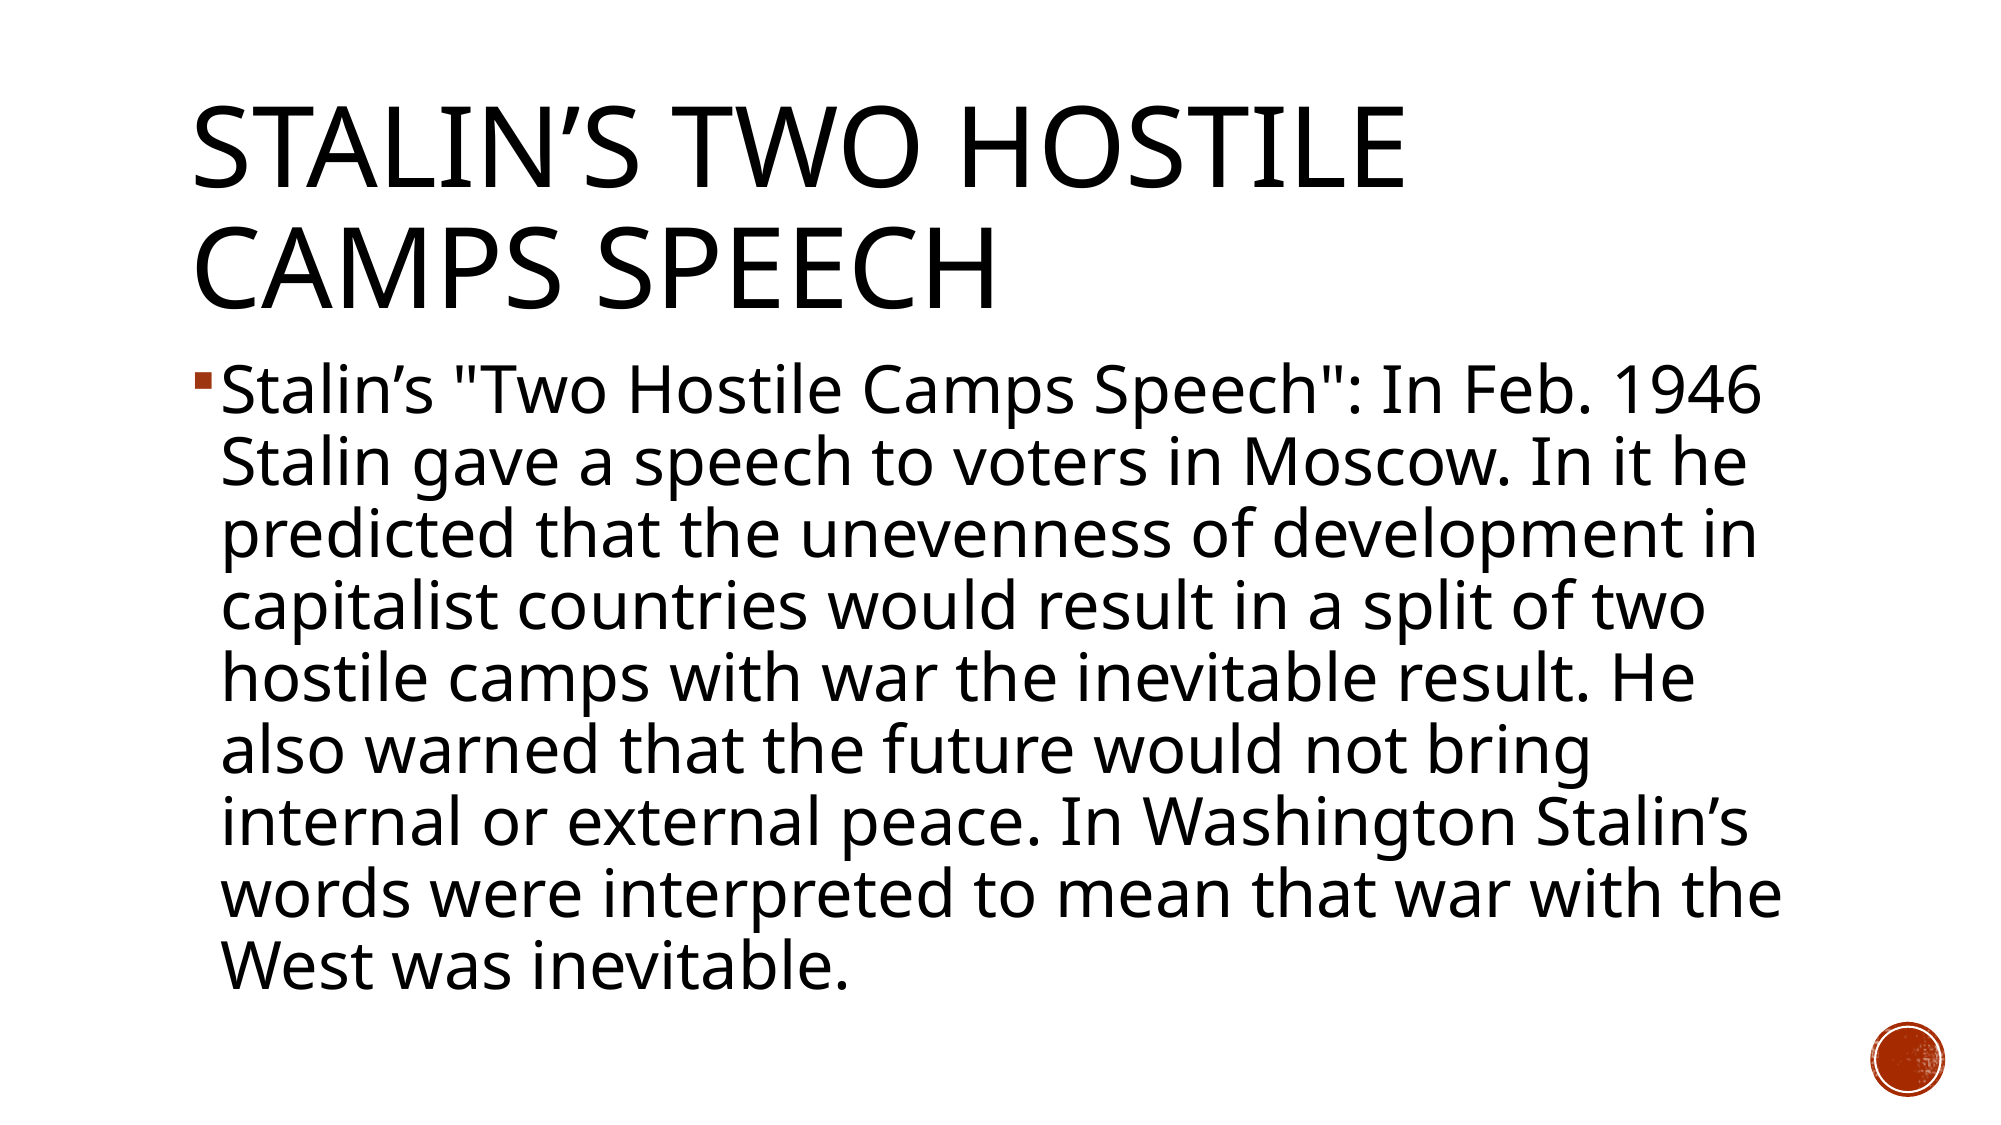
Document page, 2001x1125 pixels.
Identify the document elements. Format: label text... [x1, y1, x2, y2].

title Stalin’s Two Hostile Camps Speech [175, 79, 1826, 344]
list Stalin’s "Two Hostile Camps Speech": In Feb. 1946 Stalin gave a speech to voters in Moscow. In it he predicted that the unevenness of development in capitalist countries would result in a split of two hostile camps with war the inevitable result. He also warned that the future would not bring internal or external peace. In Washington Stalin’s words were interpreted to mean that war with the West was inevitable. [175, 348, 1826, 1013]
